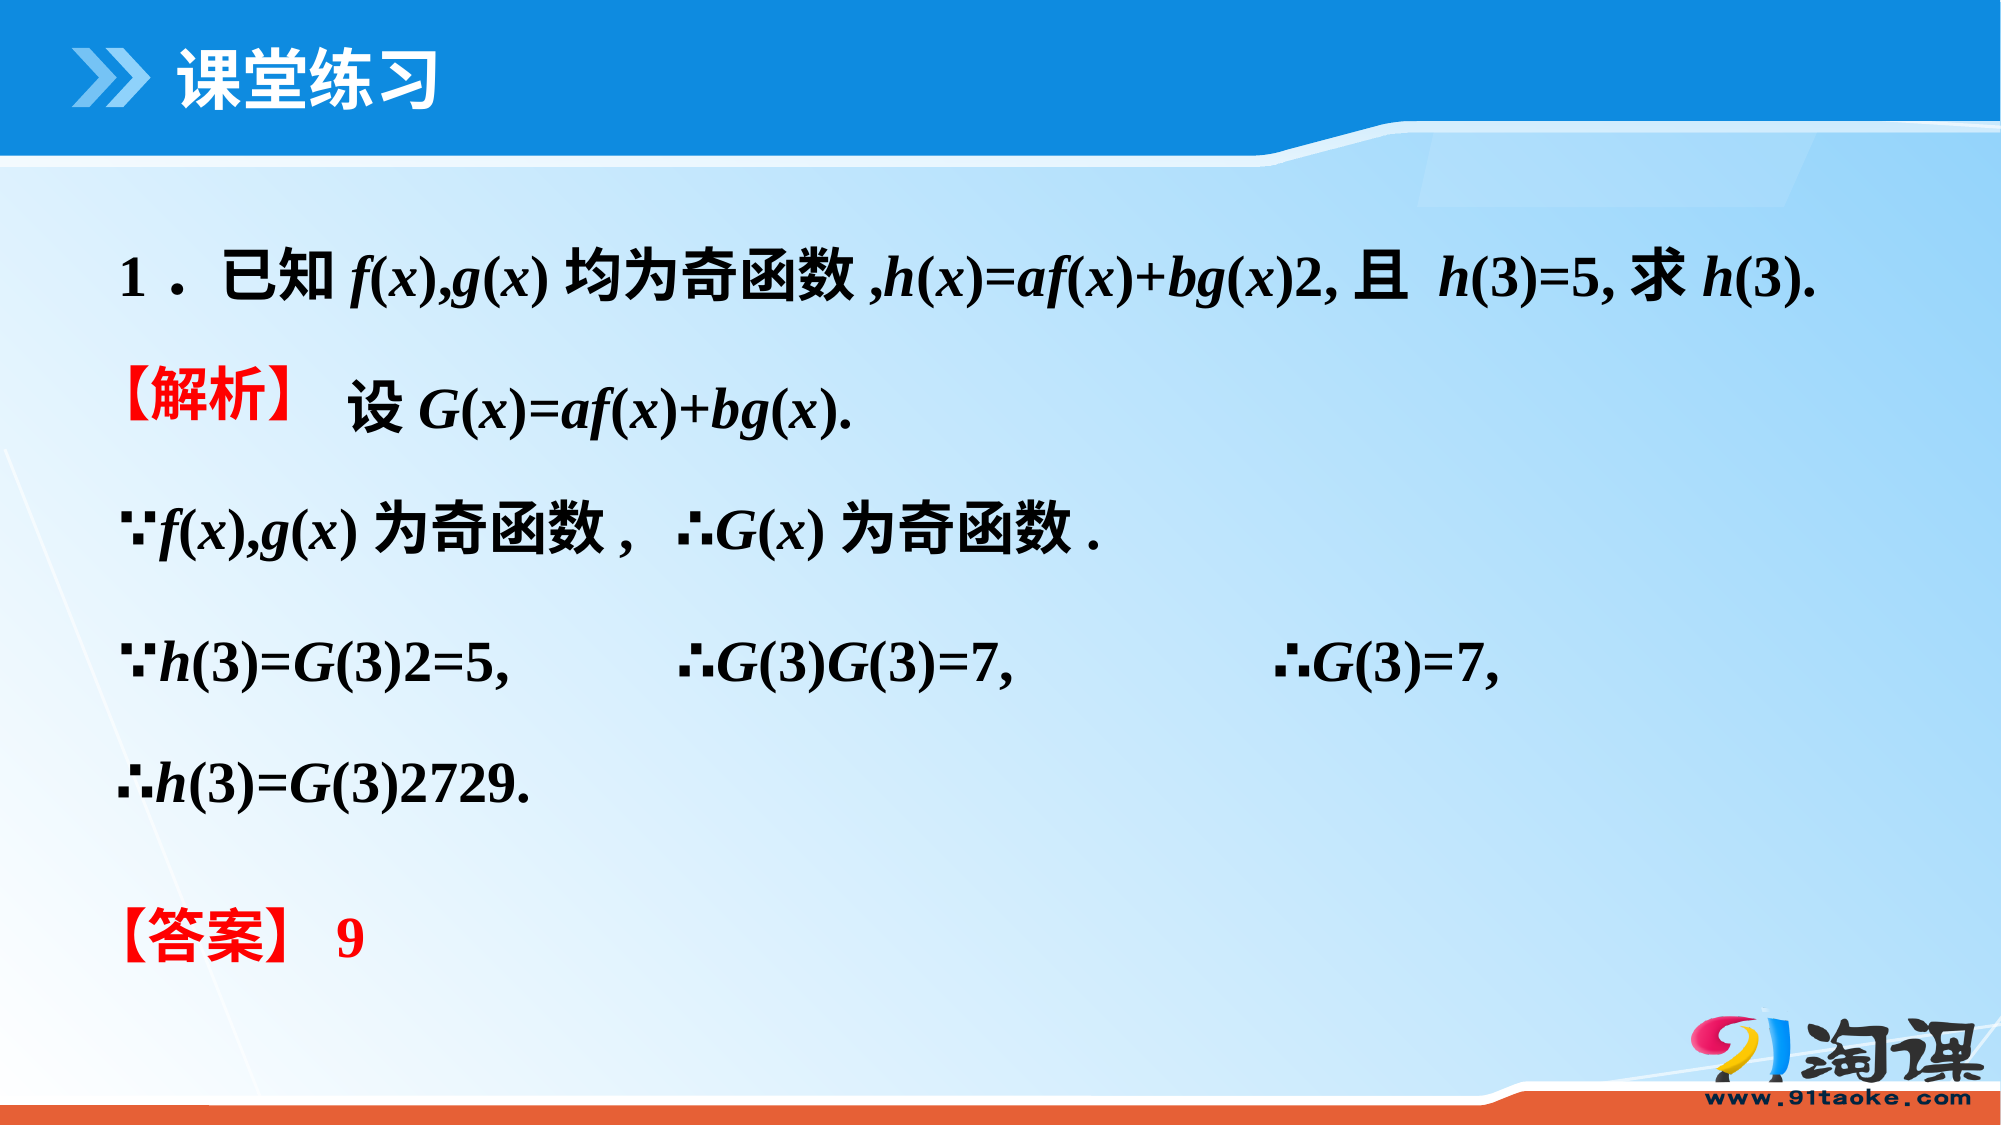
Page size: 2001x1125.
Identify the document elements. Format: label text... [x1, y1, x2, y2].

text_box 【答案】9 [74, 856, 394, 977]
text_box 【解析】 [77, 349, 341, 435]
text_box ∵f(x),g(x)为奇函数, [103, 448, 687, 569]
title 课堂练习 [160, 24, 1901, 131]
text_box 设G(x)=af(x)+bg(x). [331, 327, 889, 448]
picture [1680, 1003, 1993, 1120]
text_box ∴G(x)为奇函数. [687, 448, 1116, 569]
